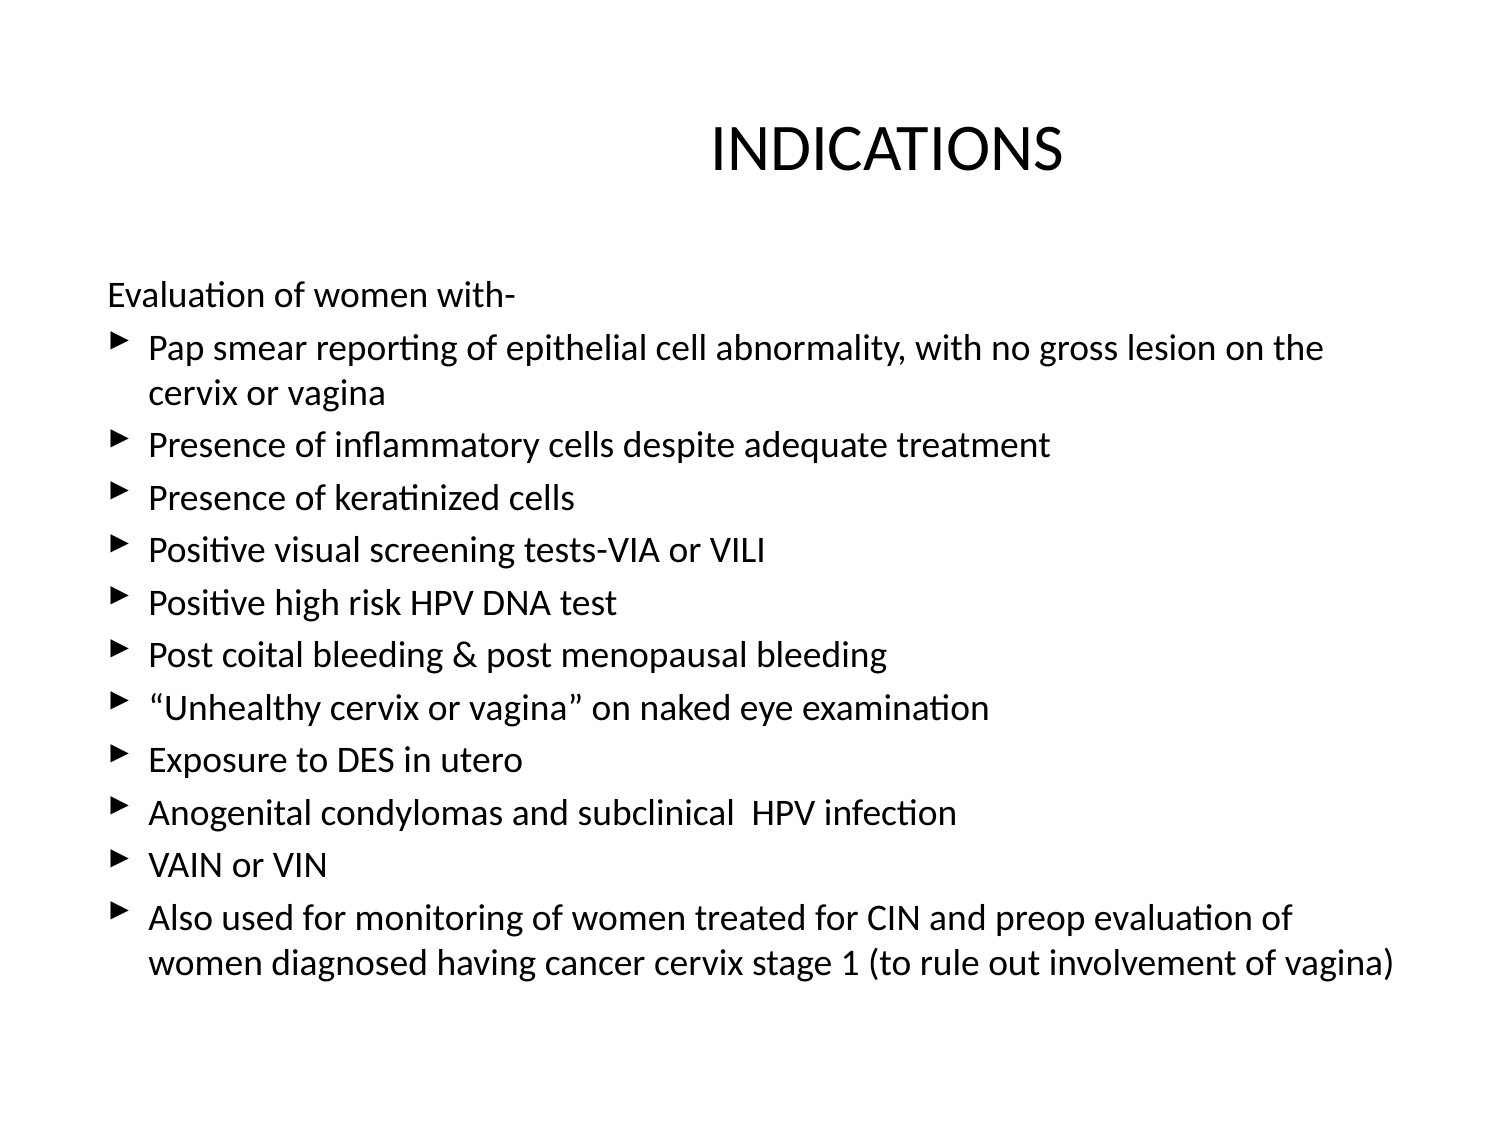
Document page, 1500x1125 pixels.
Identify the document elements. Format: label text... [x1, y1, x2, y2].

list Evaluation of women with- Pap smear reporting of epithelial cell abnormality, with no gross lesion on the cervix or vagina Presence of inflammatory cells despite adequate treatment Presence of keratinized cells Positive visual screening tests-VIA or VILI Positive high risk HPV DNA test Post coital bleeding & post menopausal bleeding “Unhealthy cervix or vagina” on naked eye examination Exposure to DES in utero Anogenital condylomas and subclinical HPV infection VAIN or VIN Also used for monitoring of women treated for CIN and preop evaluation of women diagnosed having cancer cervix stage 1 (to rule out involvement of vagina) [75, 262, 1425, 1005]
title INDICATIONS [62, 50, 1413, 238]
